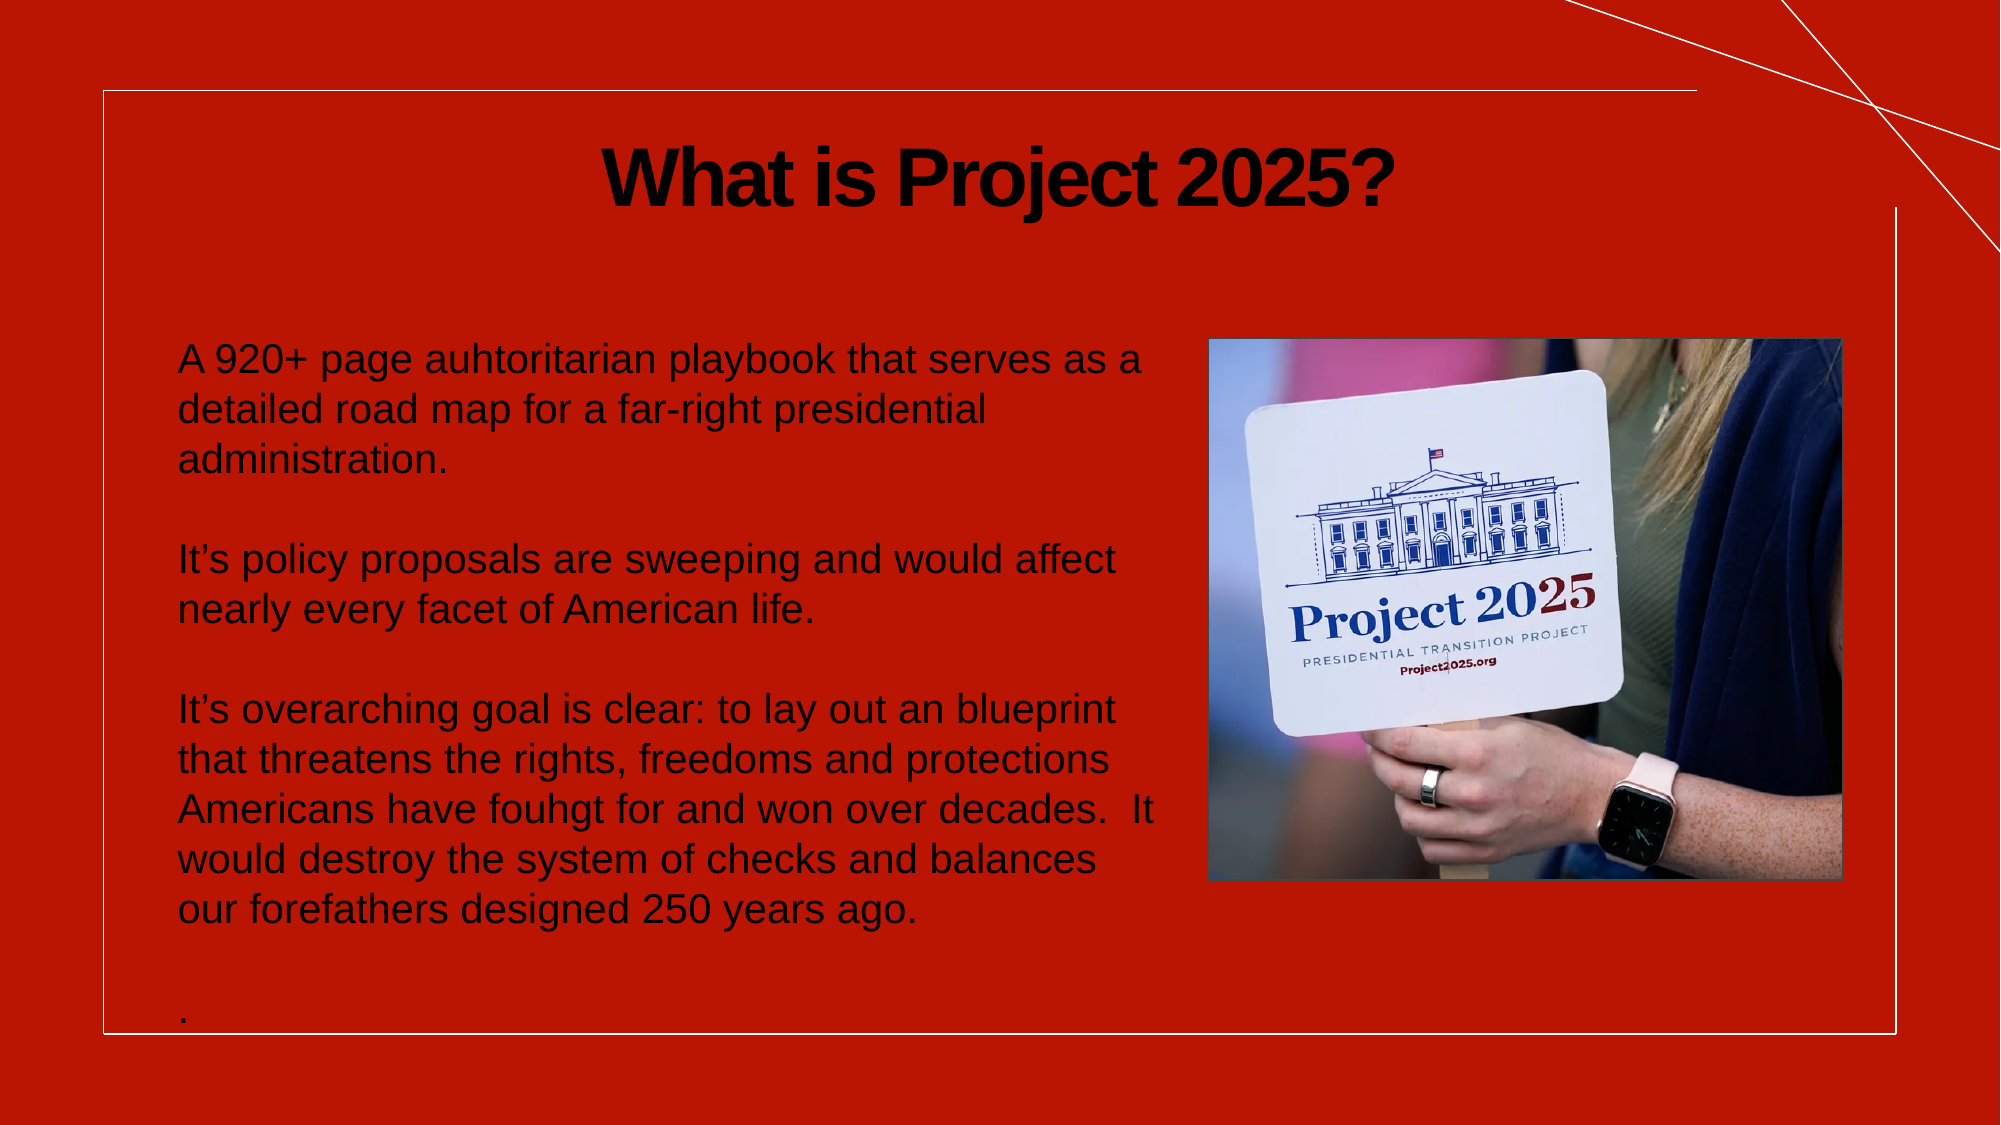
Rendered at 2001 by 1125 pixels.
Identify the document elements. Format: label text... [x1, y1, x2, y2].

title What is Project 2025? [157, 117, 1844, 244]
subtitle A 920+ page auhtoritarian playbook that serves as a detailed road map for a far-right presidential administration. It’s policy proposals are sweeping and would affect nearly every facet of American life. It’s overarching goal is clear: to lay out an blueprint that threatens the rights, freedoms and protections Americans have fouhgt for and won over decades. It would destroy the system of checks and balances our forefathers designed 250 years ago. . [157, 211, 1190, 1007]
picture [1208, 339, 1843, 880]
